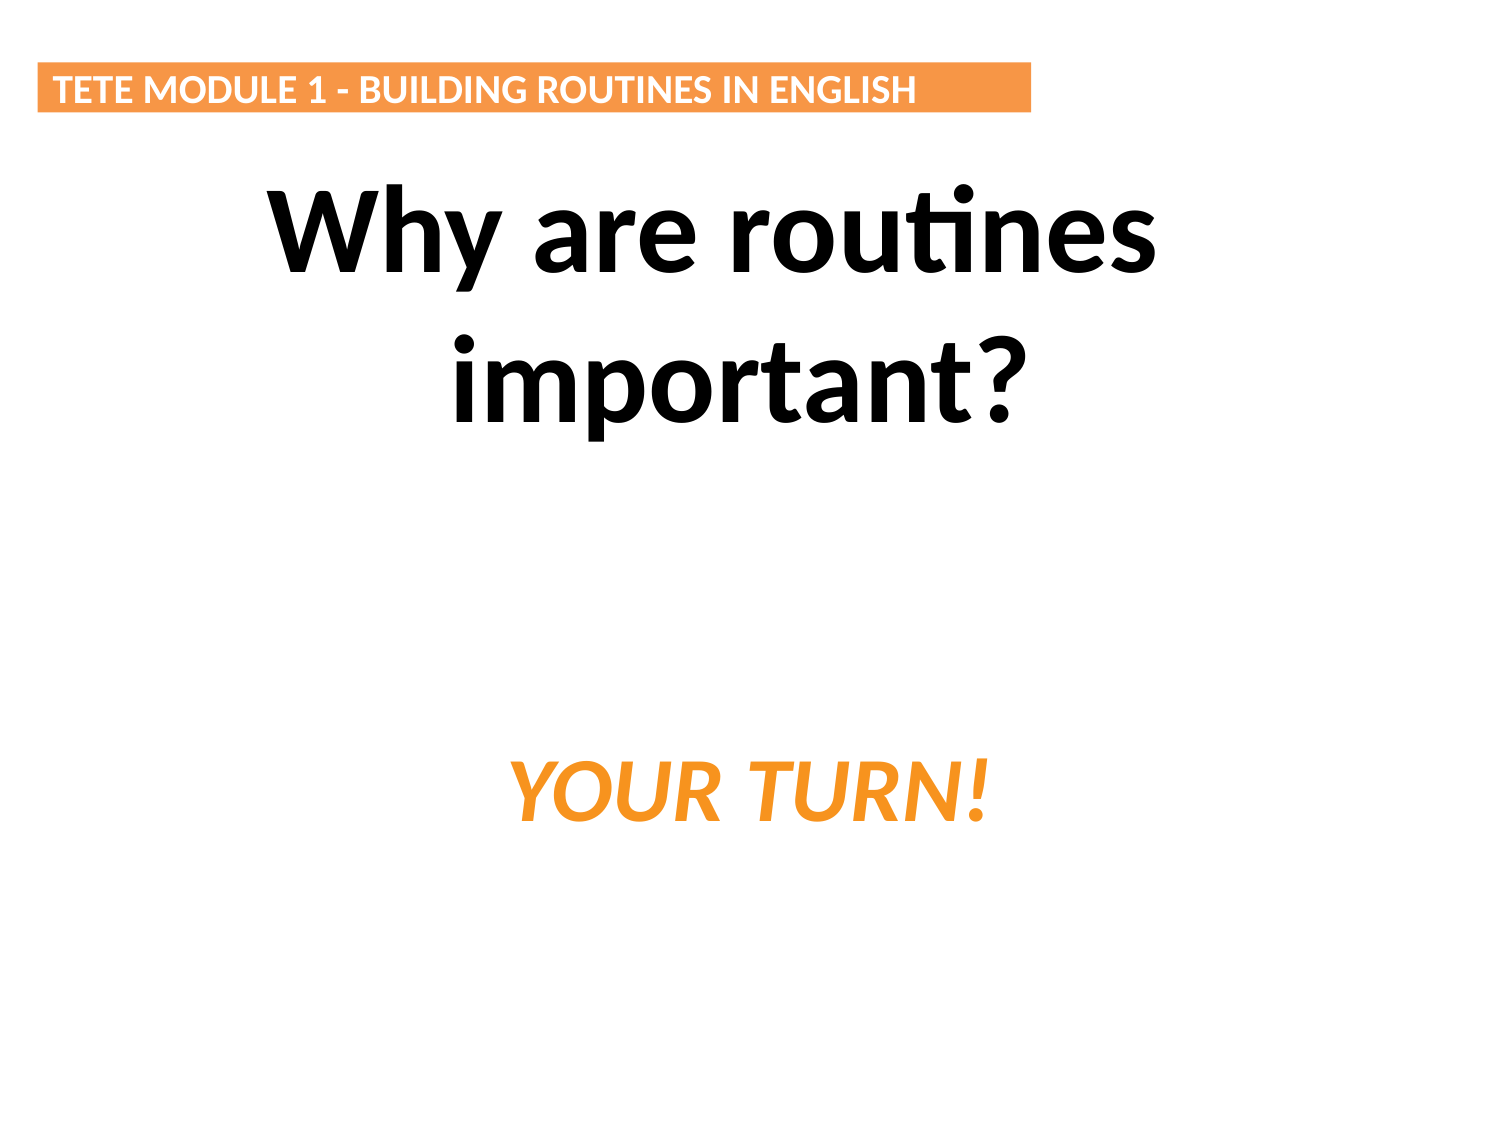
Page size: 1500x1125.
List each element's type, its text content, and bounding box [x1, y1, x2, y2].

list TETE MODULE 1 - BUILDING ROUTINES IN ENGLISH [37, 62, 1032, 113]
text_box Why are routines important? [50, 139, 1375, 365]
text_box YOUR TURN! [87, 494, 1413, 995]
